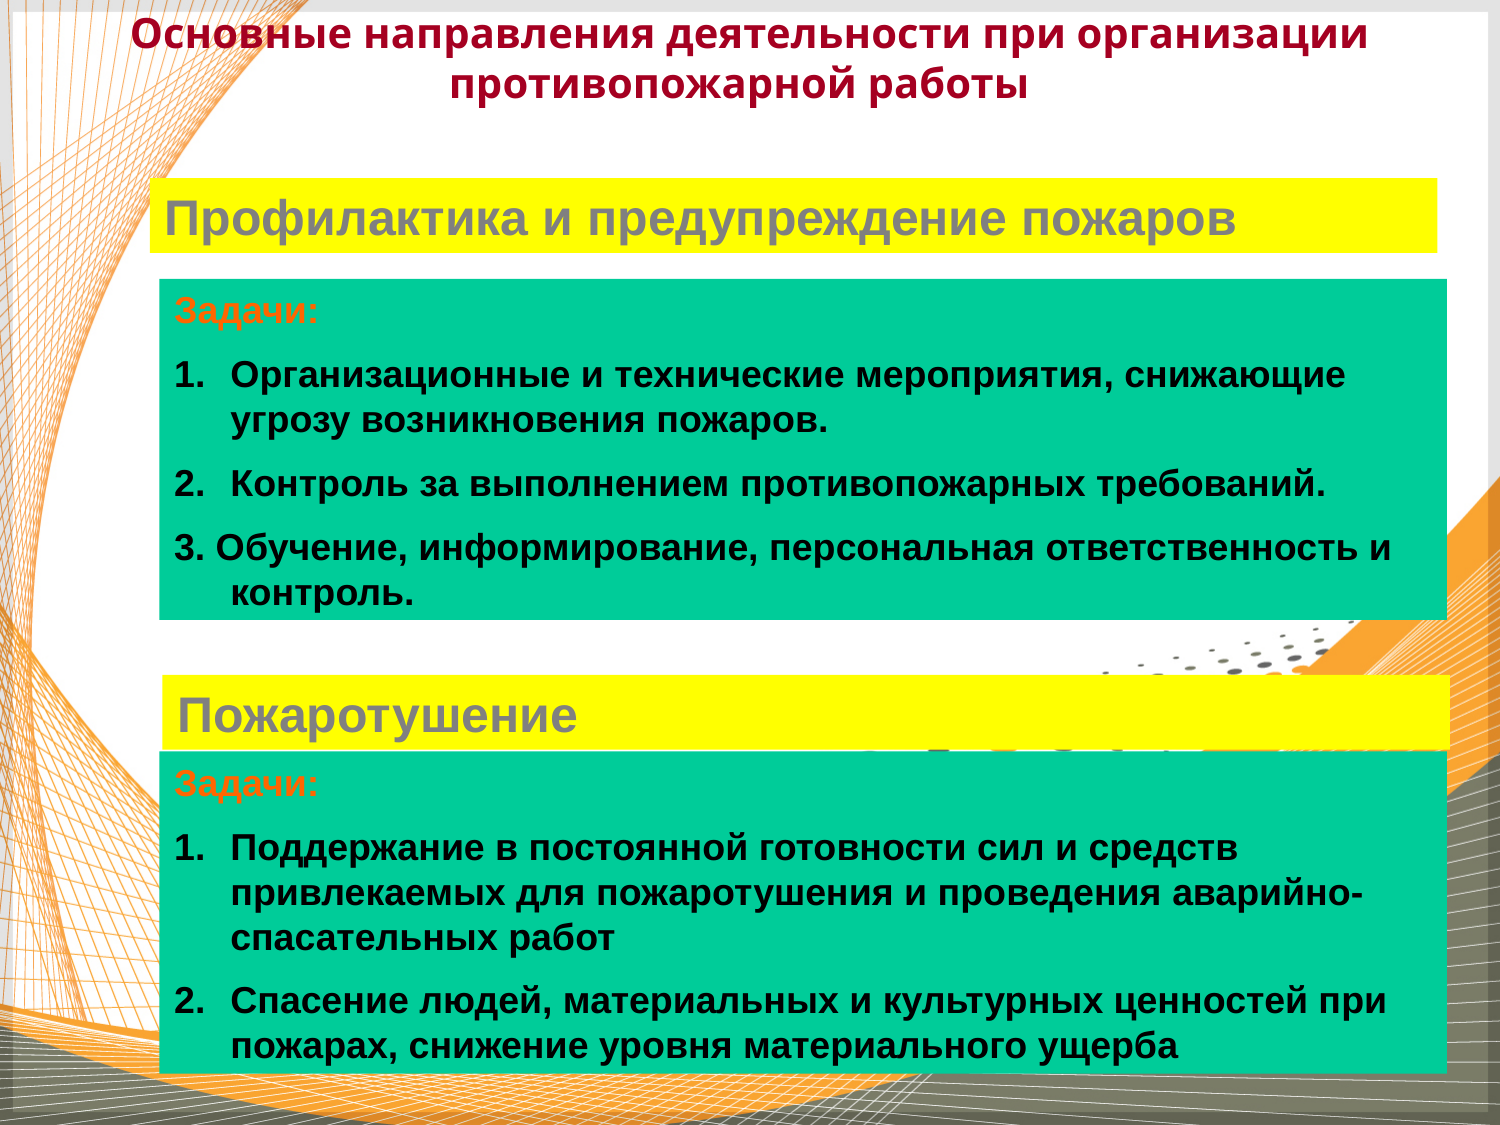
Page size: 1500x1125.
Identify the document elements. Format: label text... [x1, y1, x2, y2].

text_box Задачи: Поддержание в постоянной готовности сил и средств привлекаемых для пожаротушения и проведения аварийно-спасательных работ Спасение людей, материальных и культурных ценностей при пожарах, снижение уровня материального ущерба [159, 751, 1447, 1074]
text_box Задачи: Организационные и технические мероприятия, снижающие угрозу возникновения пожаров. Контроль за выполнением противопожарных требований. 3. Обучение, информирование, персональная ответственность и контроль. [159, 278, 1447, 620]
text_box Пожаротушение [162, 674, 1450, 750]
text_box Профилактика и предупреждение пожаров [149, 178, 1438, 253]
picture [0, 115, 1500, 1125]
text_box Основные направления деятельности при организации противопожарной работы [0, 0, 1500, 115]
